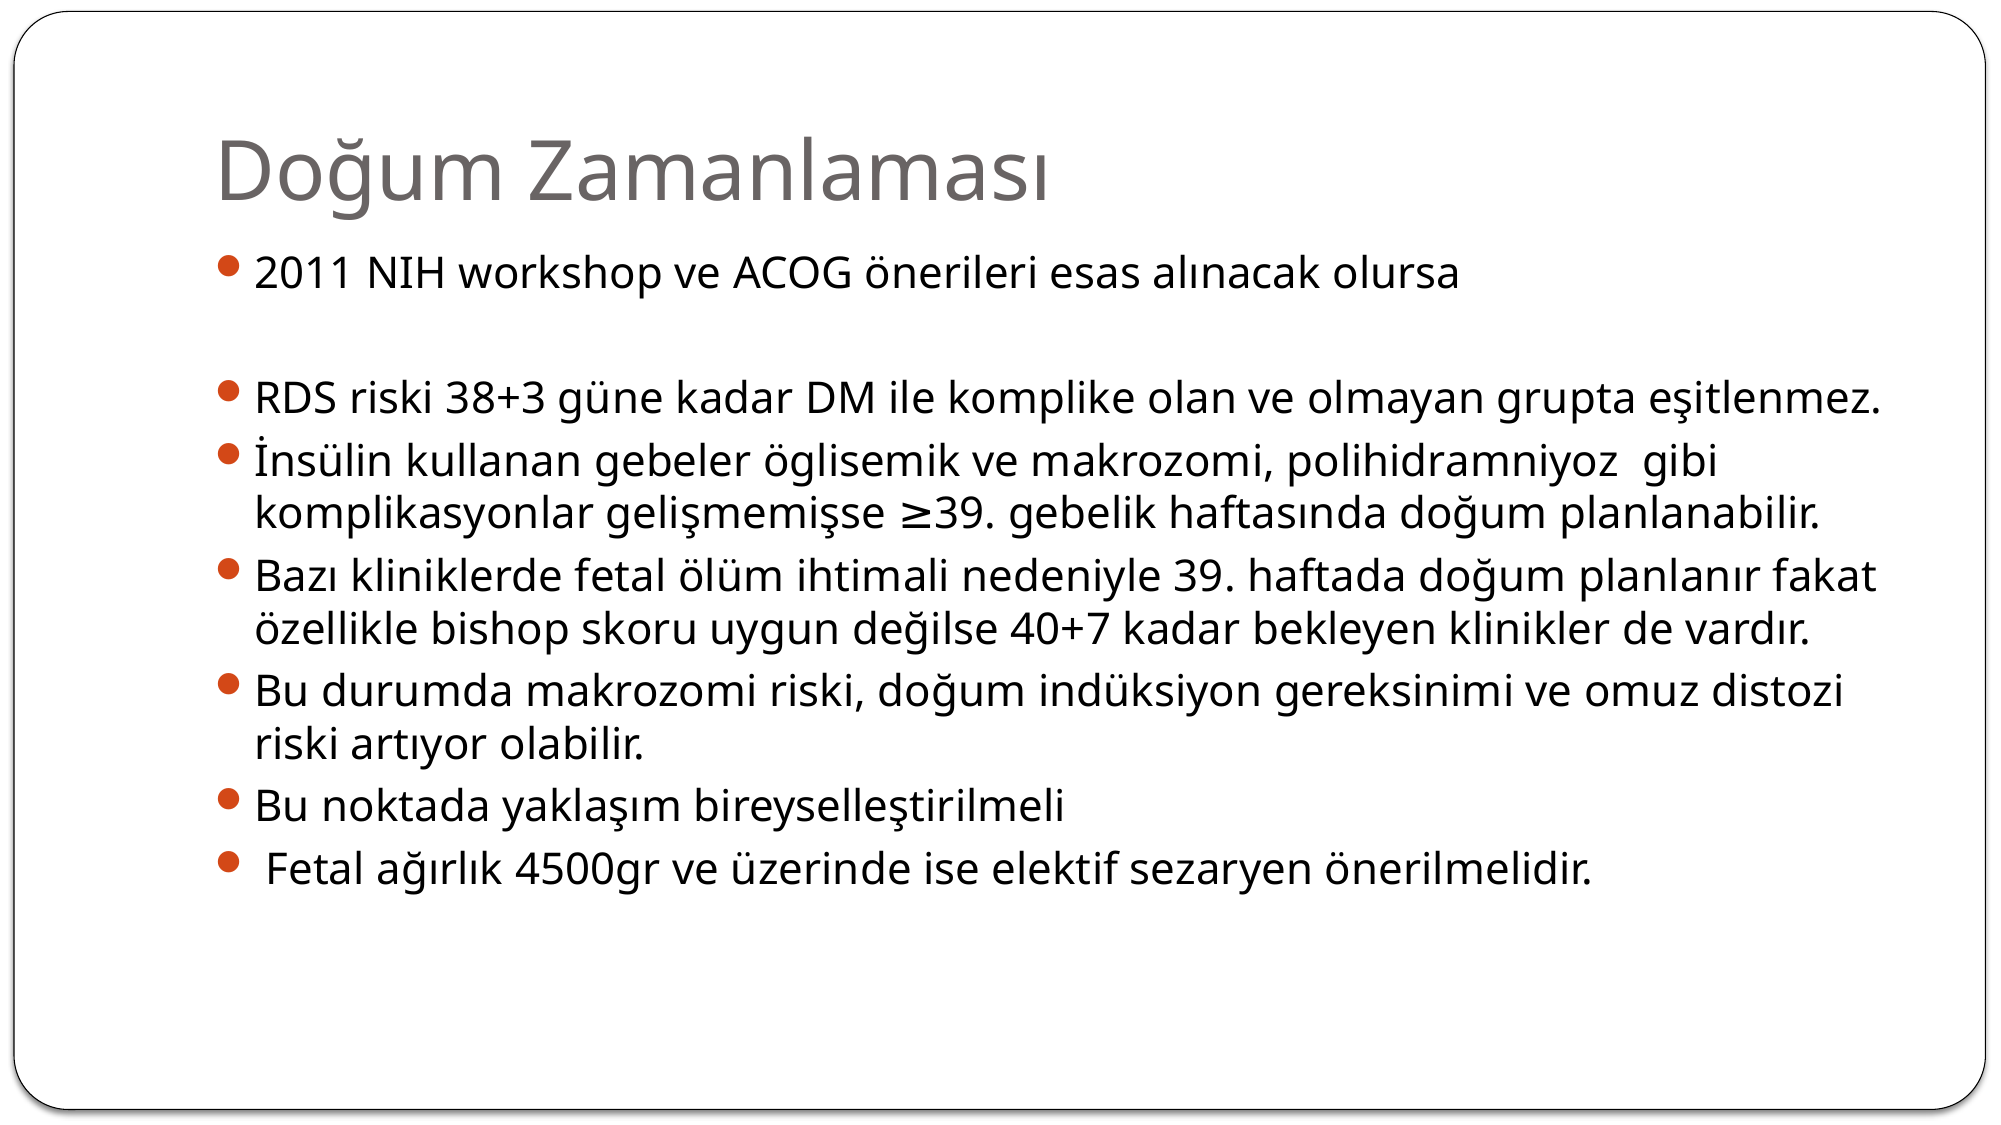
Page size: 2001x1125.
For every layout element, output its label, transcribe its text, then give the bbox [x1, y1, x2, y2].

title Doğum Zamanlaması [200, 45, 1900, 233]
list 2011 NIH workshop ve ACOG önerileri esas alınacak olursa RDS riski 38+3 güne kadar DM ile komplike olan ve olmayan grupta eşitlenmez. İnsülin kullanan gebeler öglisemik ve makrozomi, polihidramniyoz gibi komplikasyonlar gelişmemişse ≥39. gebelik haftasında doğum planlanabilir. Bazı kliniklerde fetal ölüm ihtimali nedeniyle 39. haftada doğum planlanır fakat özellikle bishop skoru uygun değilse 40+7 kadar bekleyen klinikler de vardır. Bu durumda makrozomi riski, doğum indüksiyon gereksinimi ve omuz distozi riski artıyor olabilir. Bu noktada yaklaşım bireyselleştirilmeli Fetal ağırlık 4500gr ve üzerinde ise elektif sezaryen önerilmelidir. [200, 237, 1900, 988]
